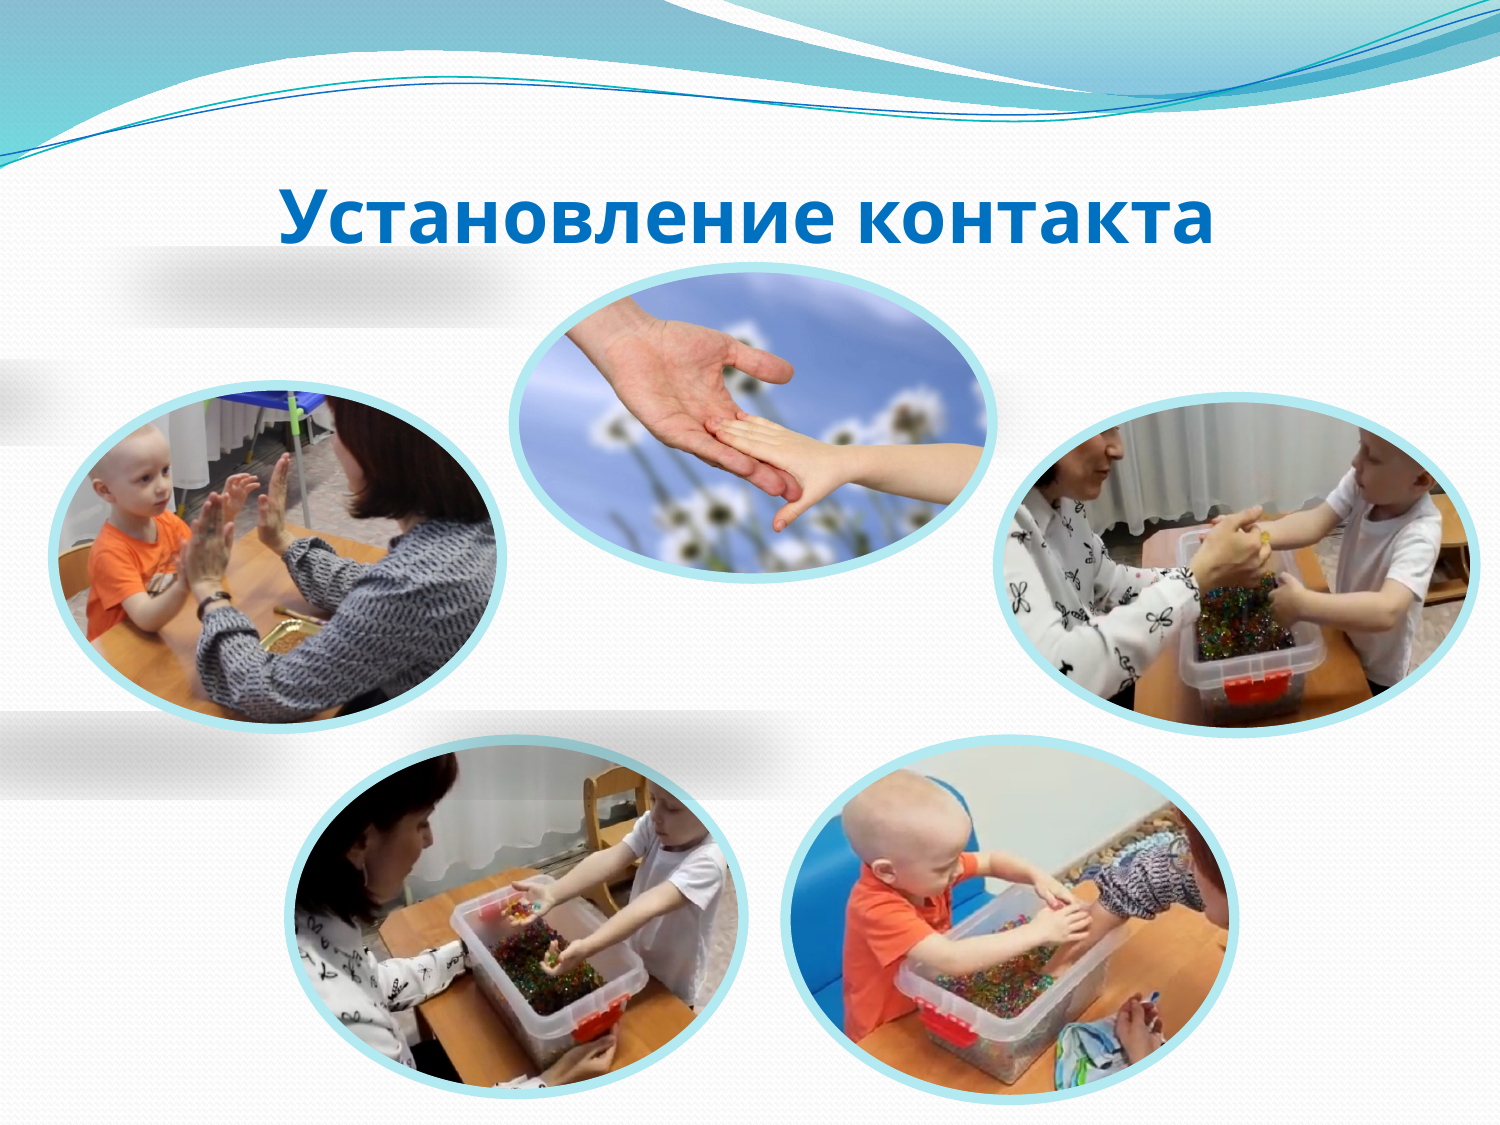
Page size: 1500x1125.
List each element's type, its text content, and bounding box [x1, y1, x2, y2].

picture [513, 266, 993, 579]
picture [288, 739, 744, 1095]
picture [52, 385, 503, 730]
picture [785, 739, 1235, 1101]
picture [997, 396, 1476, 734]
text_box Установление контакта [230, 160, 1306, 266]
